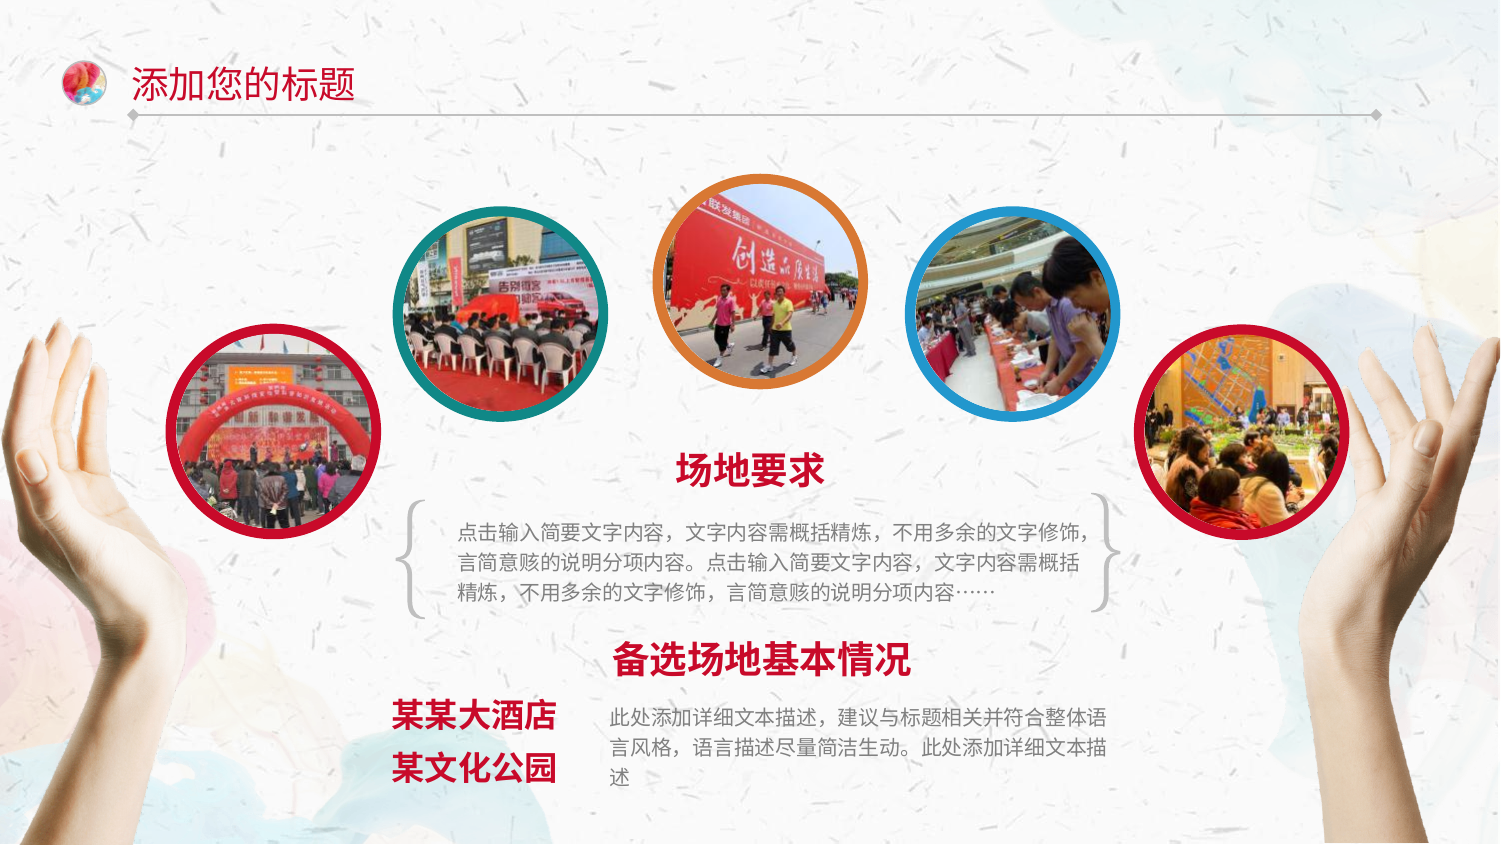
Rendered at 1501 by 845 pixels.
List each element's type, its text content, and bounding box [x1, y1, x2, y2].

text_box 场地要求 [490, 447, 1011, 493]
text_box [1091, 492, 1121, 613]
picture [0, 0, 1501, 845]
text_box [652, 173, 869, 390]
text_box 备选场地基本情况 [502, 636, 1023, 682]
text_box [165, 323, 382, 540]
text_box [392, 206, 609, 423]
text_box 点击输入简要文字内容，文字内容需概括精炼，不用多余的文字修饰，言简意赅的说明分项内容。点击输入简要文字内容，文字内容需概括精炼，不用多余的文字修饰，言简意赅的说明分项内容…… [445, 508, 1092, 610]
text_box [1133, 324, 1350, 541]
text_box [395, 499, 425, 620]
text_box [904, 206, 1121, 423]
text_box 某文化公园 [391, 755, 598, 787]
text_box 此处添加详细文本描述，建议与标题相关并符合整体语言风格，语言描述尽量简洁生动。此处添加详细文本描述 [598, 693, 1128, 795]
text_box 某某大酒店 [391, 703, 598, 735]
text_box 添加您的标题 [131, 61, 430, 124]
